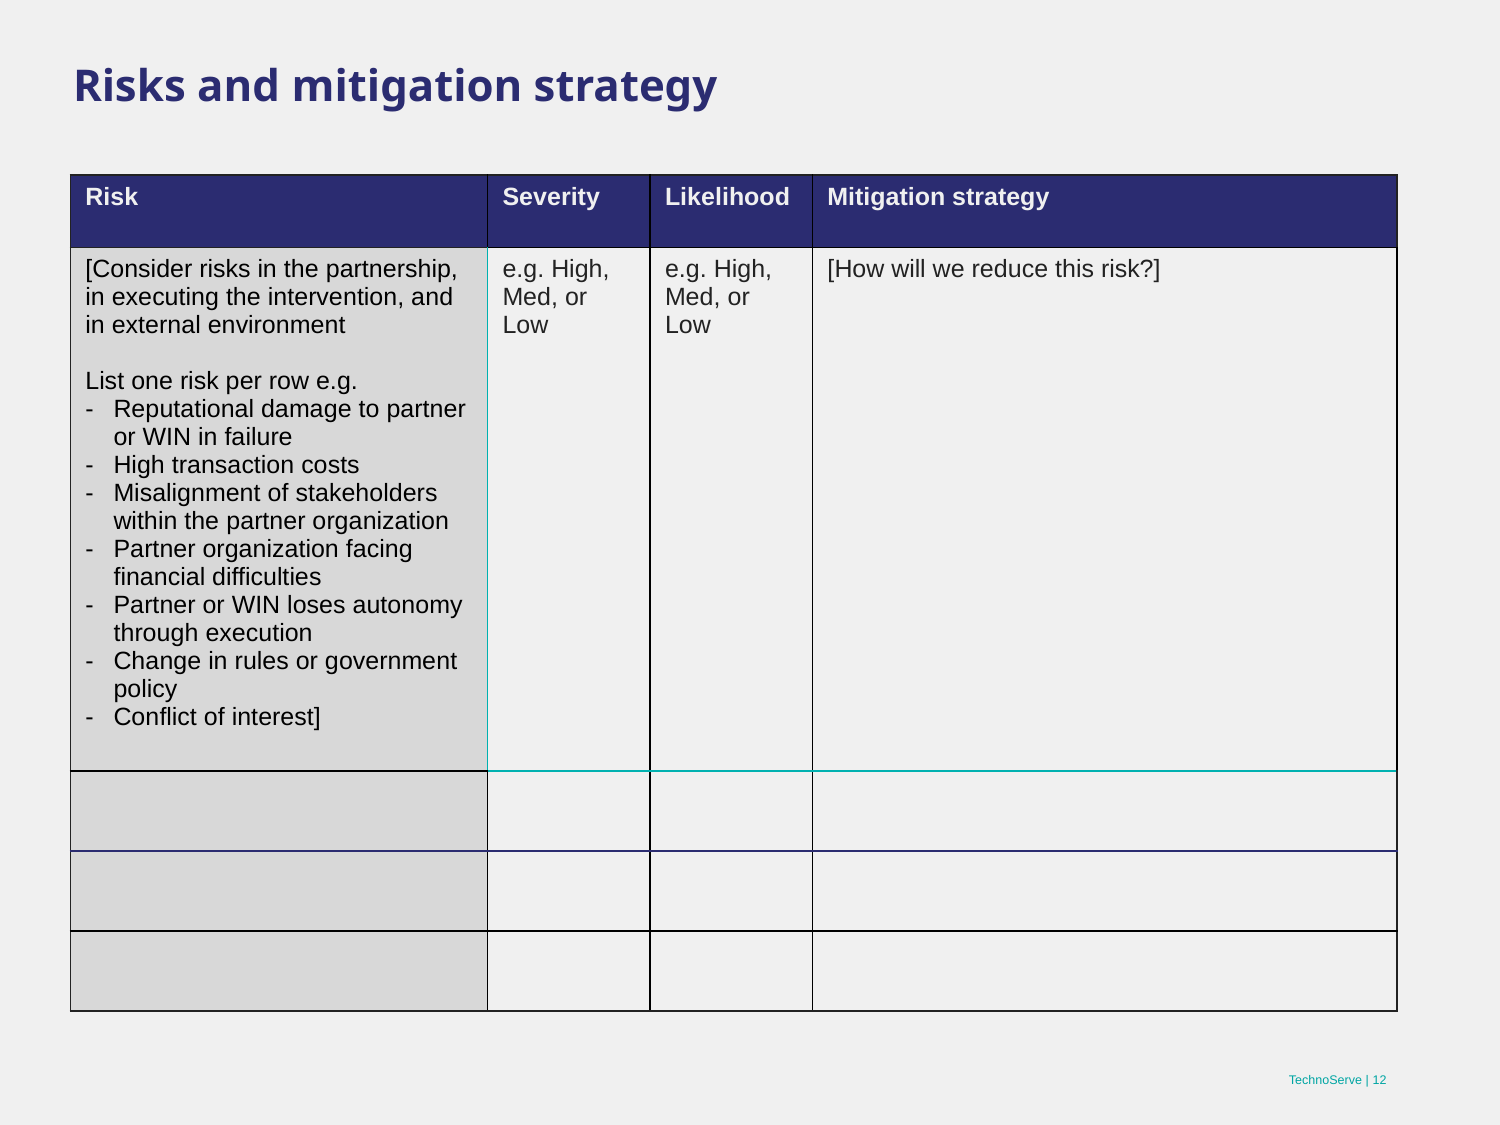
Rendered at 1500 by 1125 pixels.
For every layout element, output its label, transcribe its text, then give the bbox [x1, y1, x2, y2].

table_cell [Consider risks in the partnership, in executing the intervention, and in external environment List one risk per row e.g. Reputational damage to partner or WIN in failure High transaction costs Misalignment of stakeholders within the partner organization Partner organization facing financial difficulties Partner or WIN loses autonomy through execution Change in rules or government policy Conflict of interest] [71, 248, 487, 770]
title Risks and mitigation strategy [58, 50, 1389, 138]
table_cell [71, 932, 487, 1010]
table_cell [651, 852, 812, 930]
table_cell e.g. High, Med, or Low [488, 248, 649, 770]
table_header Likelihood [651, 176, 812, 247]
table_cell [651, 772, 812, 850]
table_cell [813, 932, 1396, 1010]
table_cell [651, 932, 812, 1010]
table_cell e.g. High, Med, or Low [651, 248, 812, 770]
table_cell [813, 772, 1396, 850]
table_header Mitigation strategy [813, 176, 1396, 247]
table_cell [813, 852, 1396, 930]
slide_number TechnoServe | 12 [1051, 1049, 1402, 1110]
table_cell [488, 772, 649, 850]
table_header Risk [71, 176, 487, 247]
table_cell [488, 932, 649, 1010]
table_cell [71, 772, 487, 850]
table_header Severity [488, 176, 649, 247]
table_cell [How will we reduce this risk?] [813, 248, 1396, 770]
table_cell [71, 852, 487, 930]
table_cell [488, 852, 649, 930]
